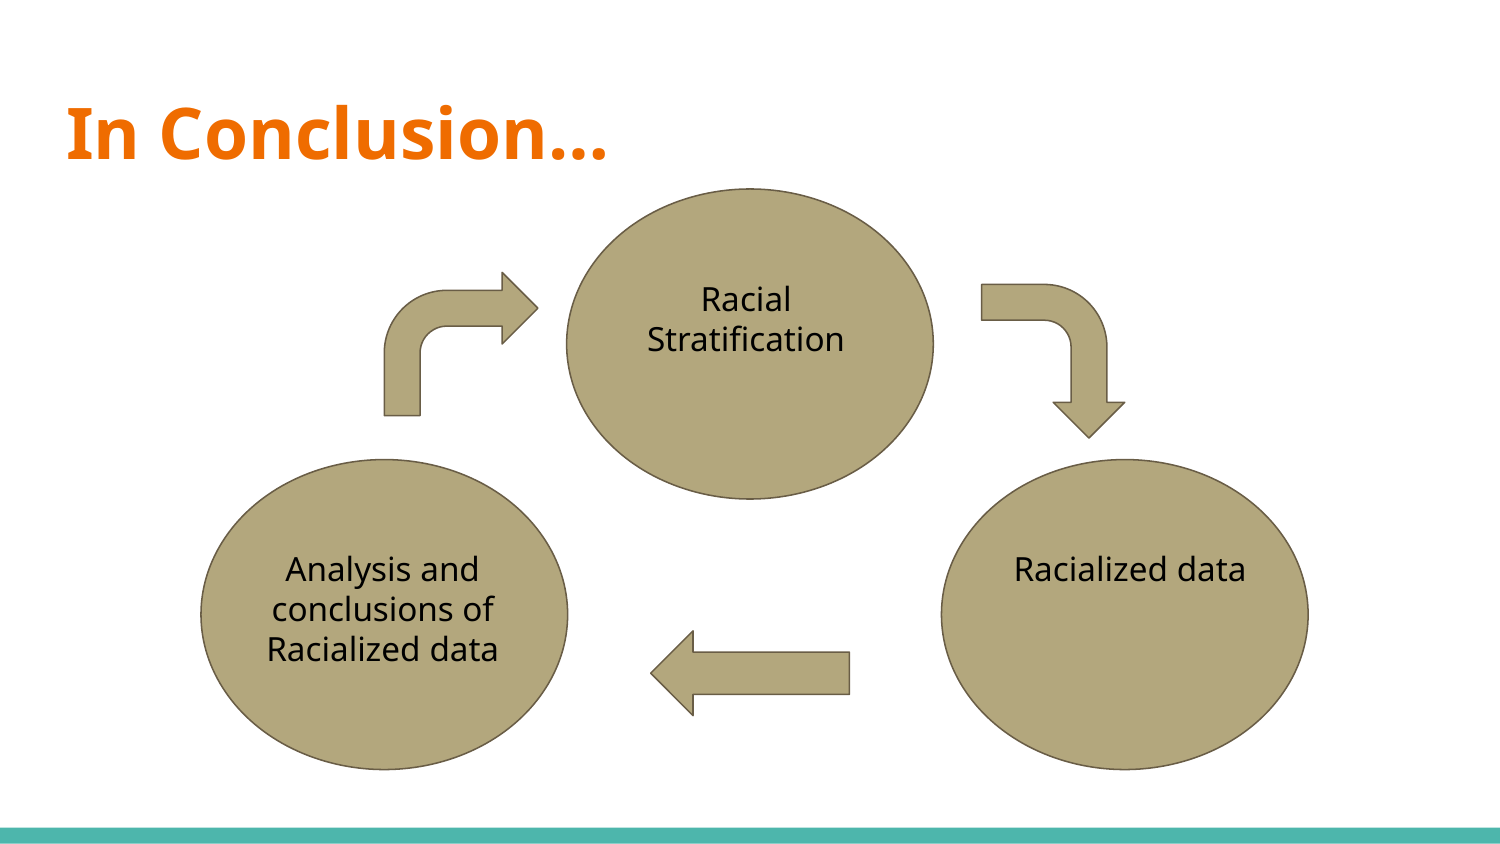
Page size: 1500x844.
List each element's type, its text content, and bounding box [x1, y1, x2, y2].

text_box Racialized data [981, 533, 1279, 696]
text_box Analysis and conclusions of Racialized data [228, 533, 538, 696]
text_box Racial Stratification [597, 263, 895, 425]
title In Conclusion… [51, 72, 1449, 189]
text_box [981, 284, 1125, 439]
text_box [650, 630, 850, 716]
text_box [200, 459, 568, 770]
text_box [941, 459, 1309, 770]
text_box [566, 188, 934, 500]
text_box [384, 272, 538, 416]
